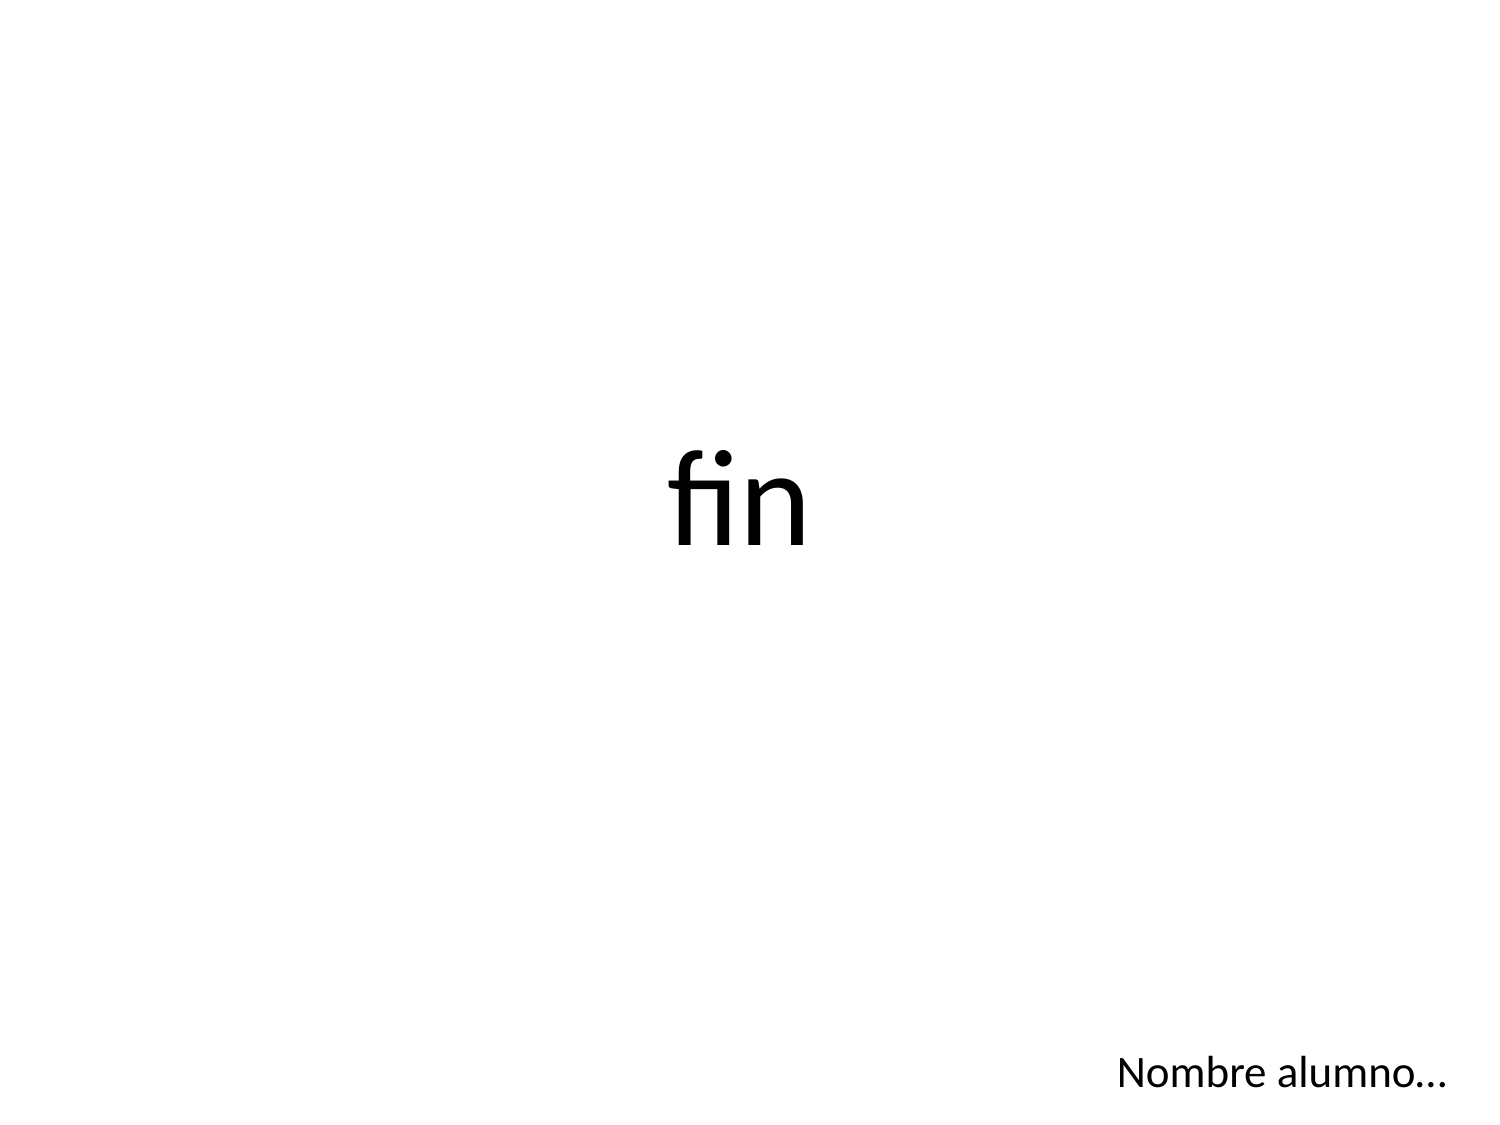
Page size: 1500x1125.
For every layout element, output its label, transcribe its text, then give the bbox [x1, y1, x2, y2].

title fin [64, 397, 1415, 585]
text_box Nombre alumno… [1033, 1035, 1463, 1105]
